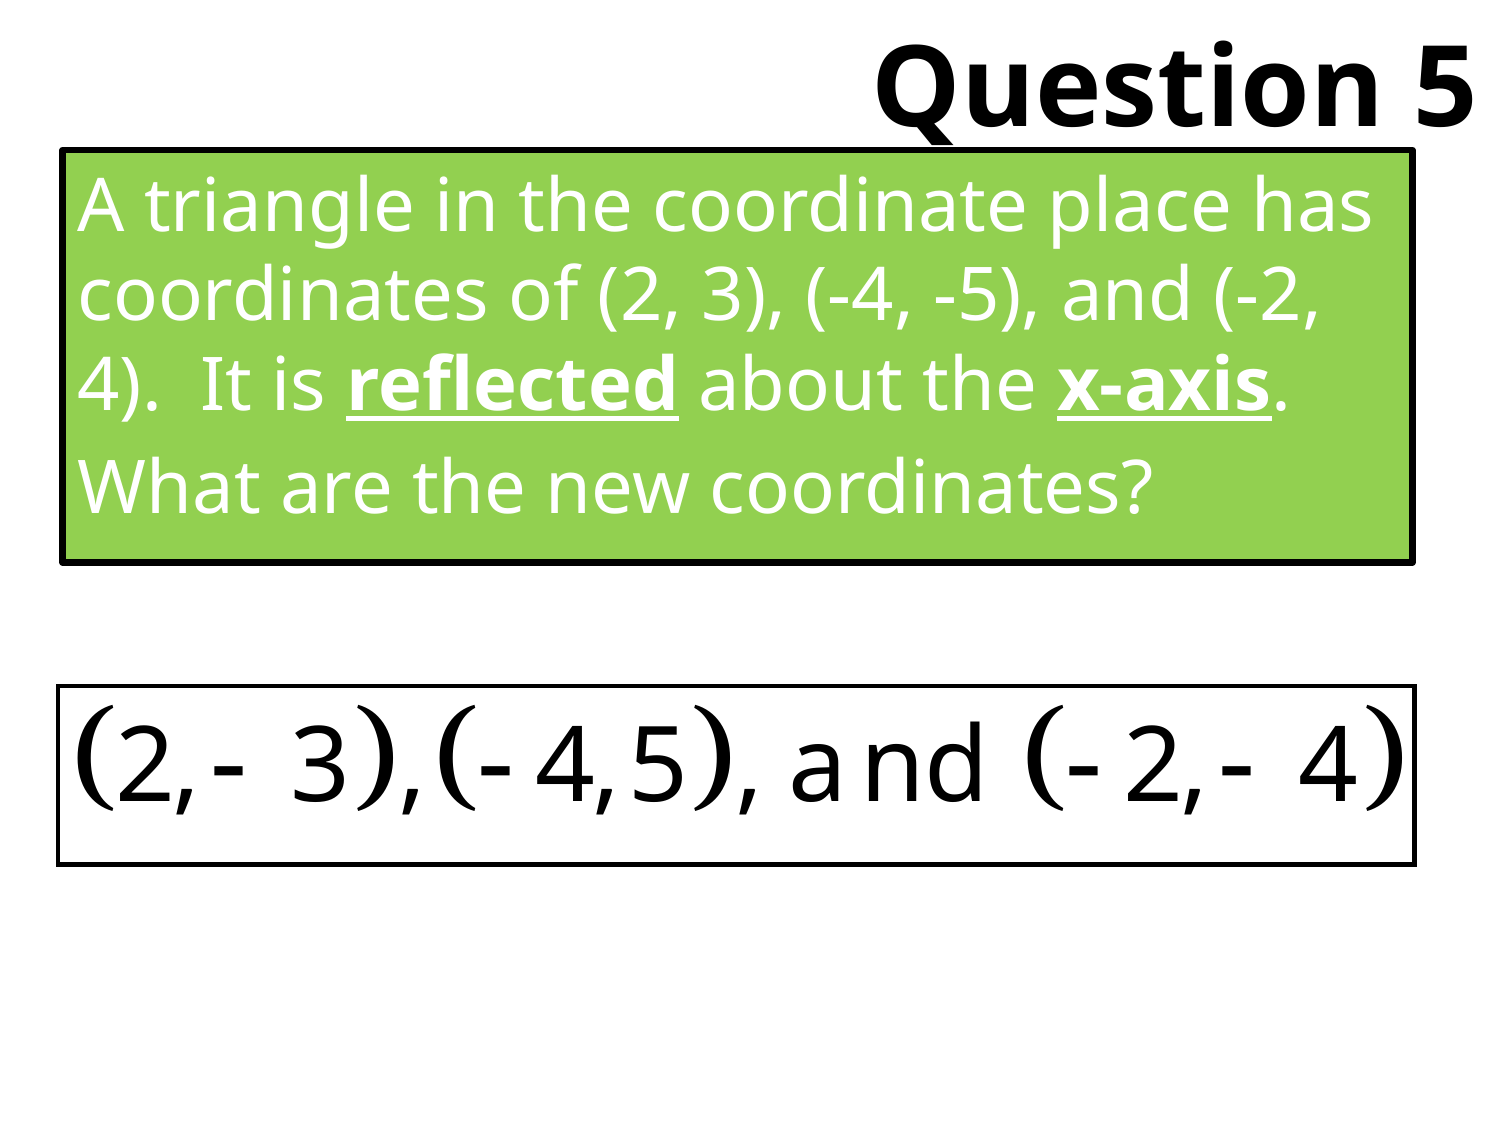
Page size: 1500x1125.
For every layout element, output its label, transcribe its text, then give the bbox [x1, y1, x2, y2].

title Question 5 [500, 0, 1500, 175]
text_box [60, 687, 1413, 863]
list A triangle in the coordinate place has coordinates of (2, 3), (-4, -5), and (-2, 4). It is reflected about the x-axis. What are the new coordinates? [62, 149, 1413, 563]
